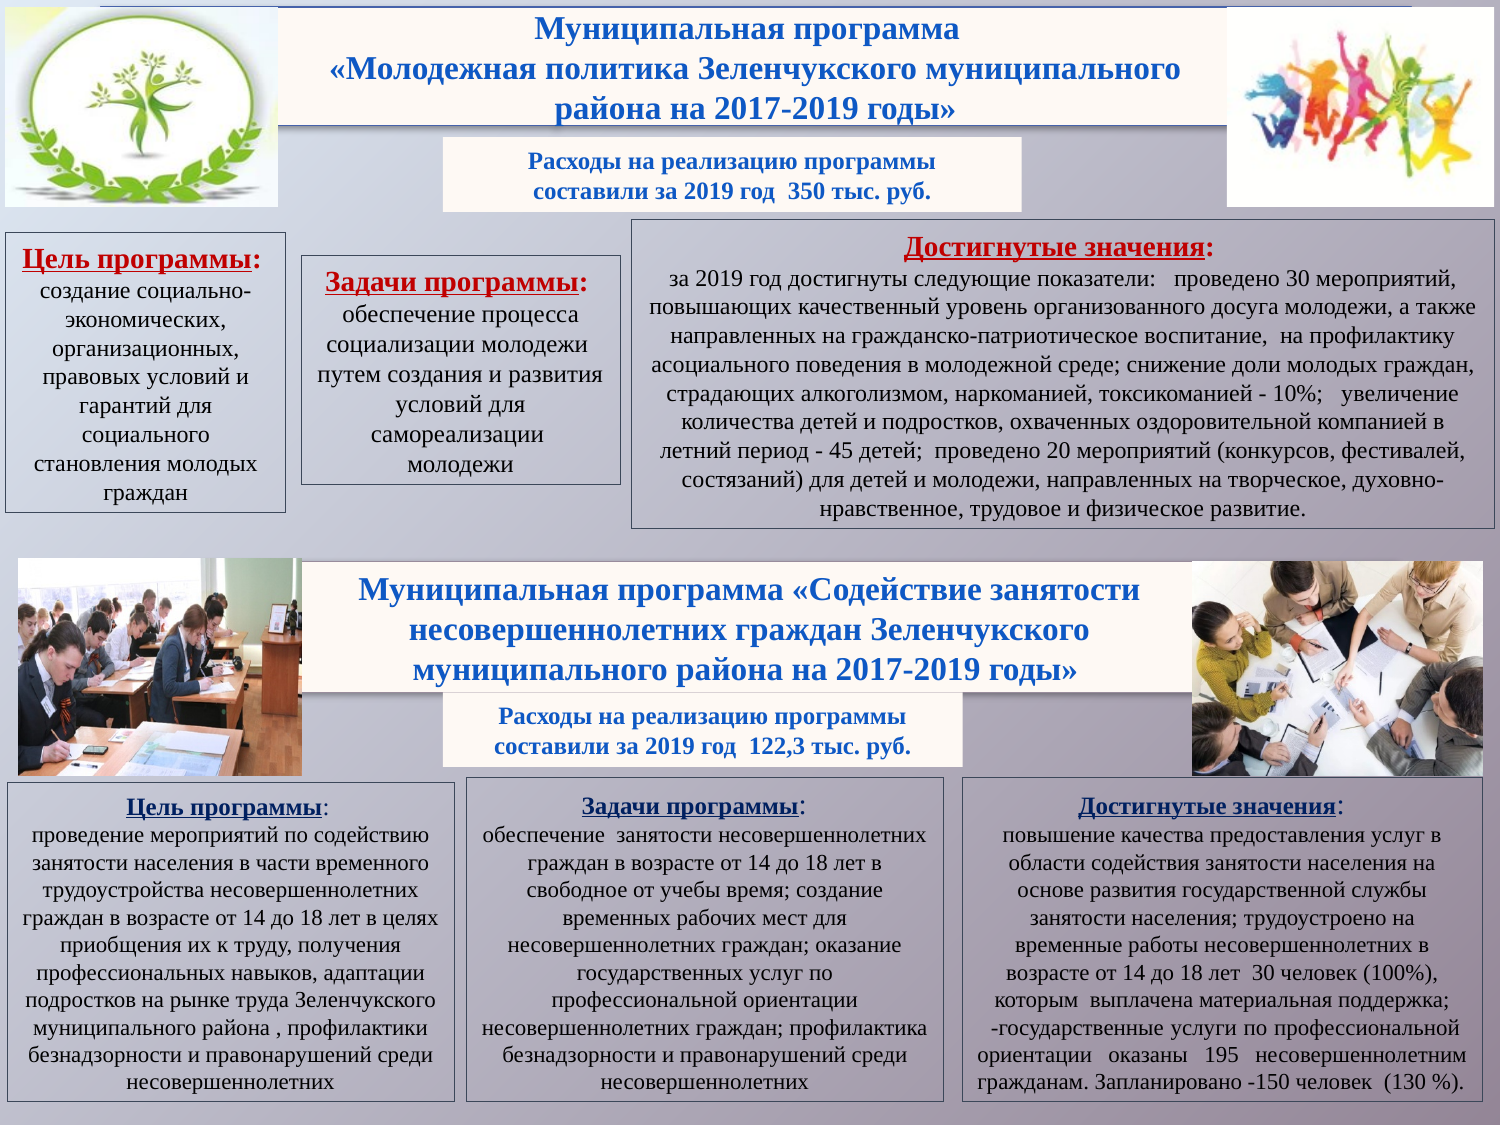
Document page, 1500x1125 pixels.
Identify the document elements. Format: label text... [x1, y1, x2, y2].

text_box Расходы на реализацию программы составили за 2019 год 350 тыс. руб. [442, 137, 1022, 212]
text_box Цель программы: проведение мероприятий по содействию занятости населения в части временного трудоустройства несовершеннолетних граждан в возрасте от 14 до 18 лет в целях приобщения их к труду, получения профессиональных навыков, адаптации подростков на рынке труда Зеленчукского муниципального района , профилактики безнадзорности и правонарушений среди несовершеннолетних [7, 782, 455, 1102]
text_box Задачи программы: обеспечение занятости несовершеннолетних граждан в возрасте от 14 до 18 лет в свободное от учебы время; создание временных рабочих мест для несовершеннолетних граждан; оказание государственных услуг по профессиональной ориентации несовершеннолетних граждан; профилактика безнадзорности и правонарушений среди несовершеннолетних [466, 777, 944, 1102]
picture [18, 557, 302, 776]
text_box [1226, 7, 1495, 207]
text_box Муниципальная программа «Молодежная политика Зеленчукского муниципального района на 2017-2019 годы» [278, 6, 1412, 126]
text_box Достигнутые значения: за 2019 год достигнуты следующие показатели: проведено 30 мероприятий, повышающих качественный уровень организованного досуга молодежи, а также направленных на гражданско-патриотическое воспитание, на профилактику асоциального поведения в молодежной среде; снижение доли молодых граждан, страдающих алкоголизмом, наркоманией, токсикоманией - 10%; увеличение количества детей и подростков, охваченных оздоровительной компанией в летний период - 45 детей; проведено 20 мероприятий (конкурсов, фестивалей, состязаний) для детей и молодежи, направленных на творческое, духовно-нравственное, трудовое и физическое развитие. [631, 219, 1495, 529]
text_box Расходы на реализацию программы составили за 2019 год 122,3 тыс. руб. [442, 692, 963, 767]
text_box Муниципальная программа «Содействие занятости несовершеннолетних граждан Зеленчукского муниципального района на 2017-2019 годы» [305, 561, 1190, 693]
text_box Достигнутые значения: повышение качества предоставления услуг в области содействия занятости населения на основе развития государственной службы занятости населения; трудоустроено на временные работы несовершеннолетних в возрасте от 14 до 18 лет 30 человек (100%), которым выплачена материальная поддержка; -государственные услуги по профессиональной ориентации оказаны 195 несовершеннолетним гражданам. Запланировано -150 человек (130 %). [962, 777, 1483, 1102]
text_box Задачи программы: обеспечение процесса социализации молодежи путем создания и развития условий для самореализации молодежи [301, 255, 621, 485]
text_box Цель программы: создание социально-экономических, организационных, правовых условий и гарантий для социального становления молодых граждан [5, 232, 286, 513]
picture [5, 6, 278, 207]
picture [1191, 561, 1483, 776]
